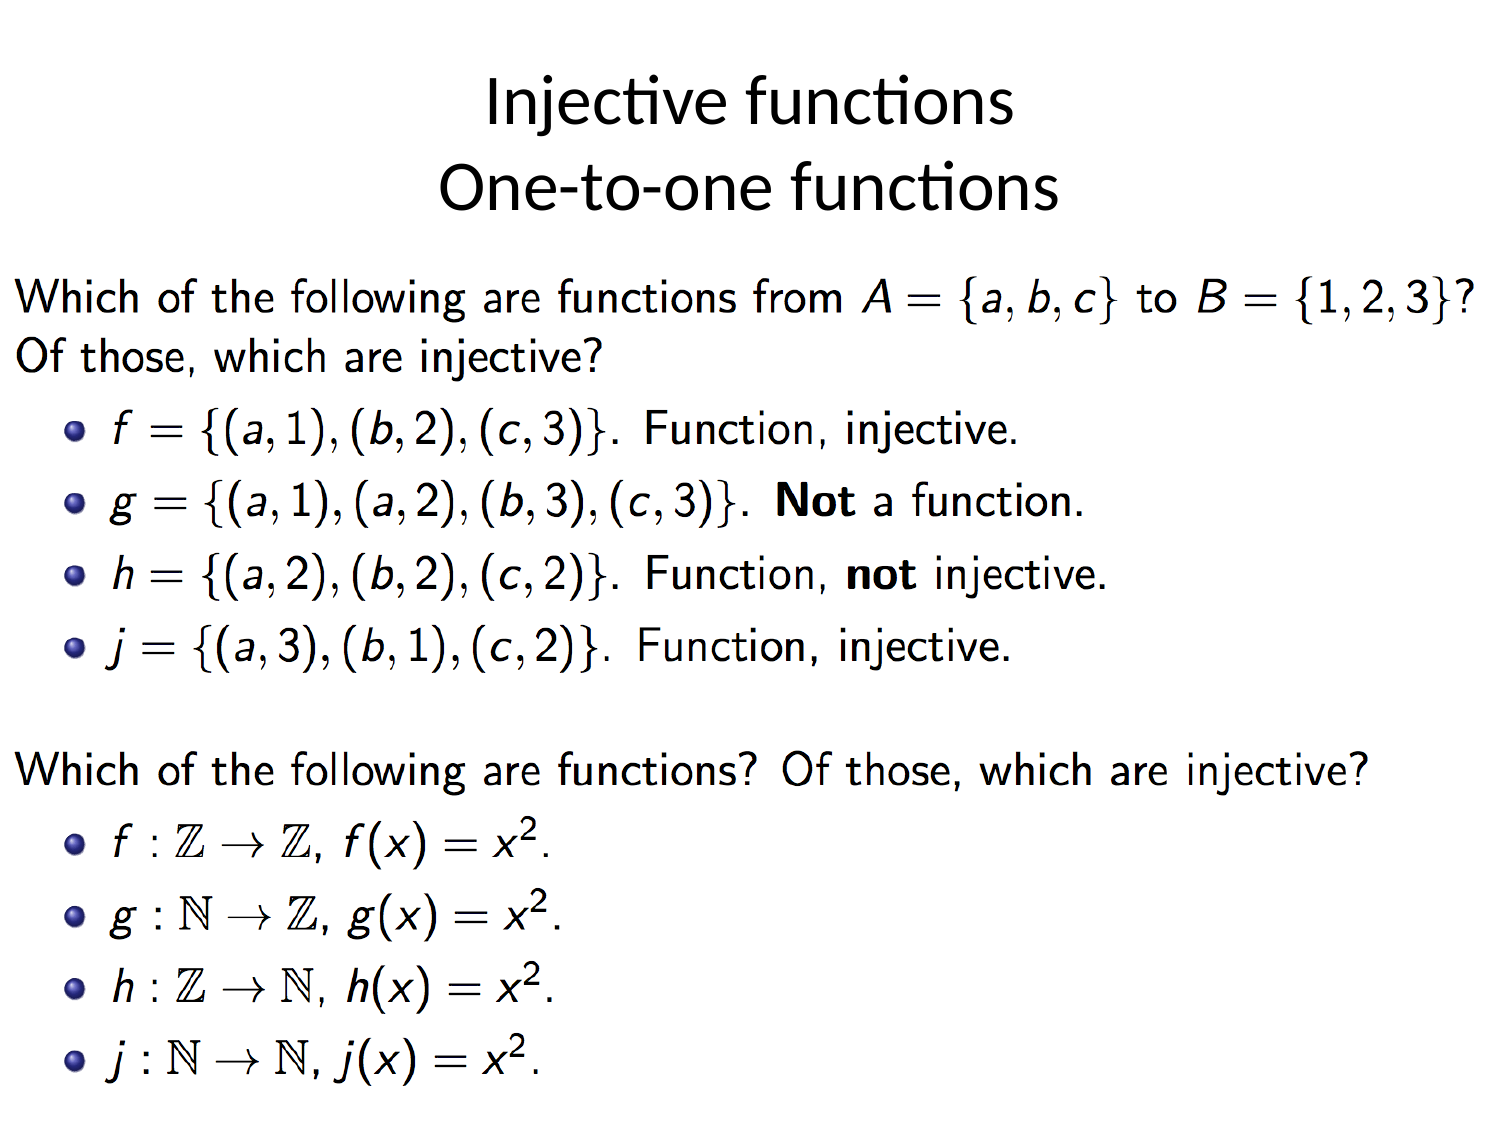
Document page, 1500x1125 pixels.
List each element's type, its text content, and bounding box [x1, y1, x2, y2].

title Injective functions One-to-one functions [75, 45, 1425, 233]
picture [0, 263, 1500, 1099]
